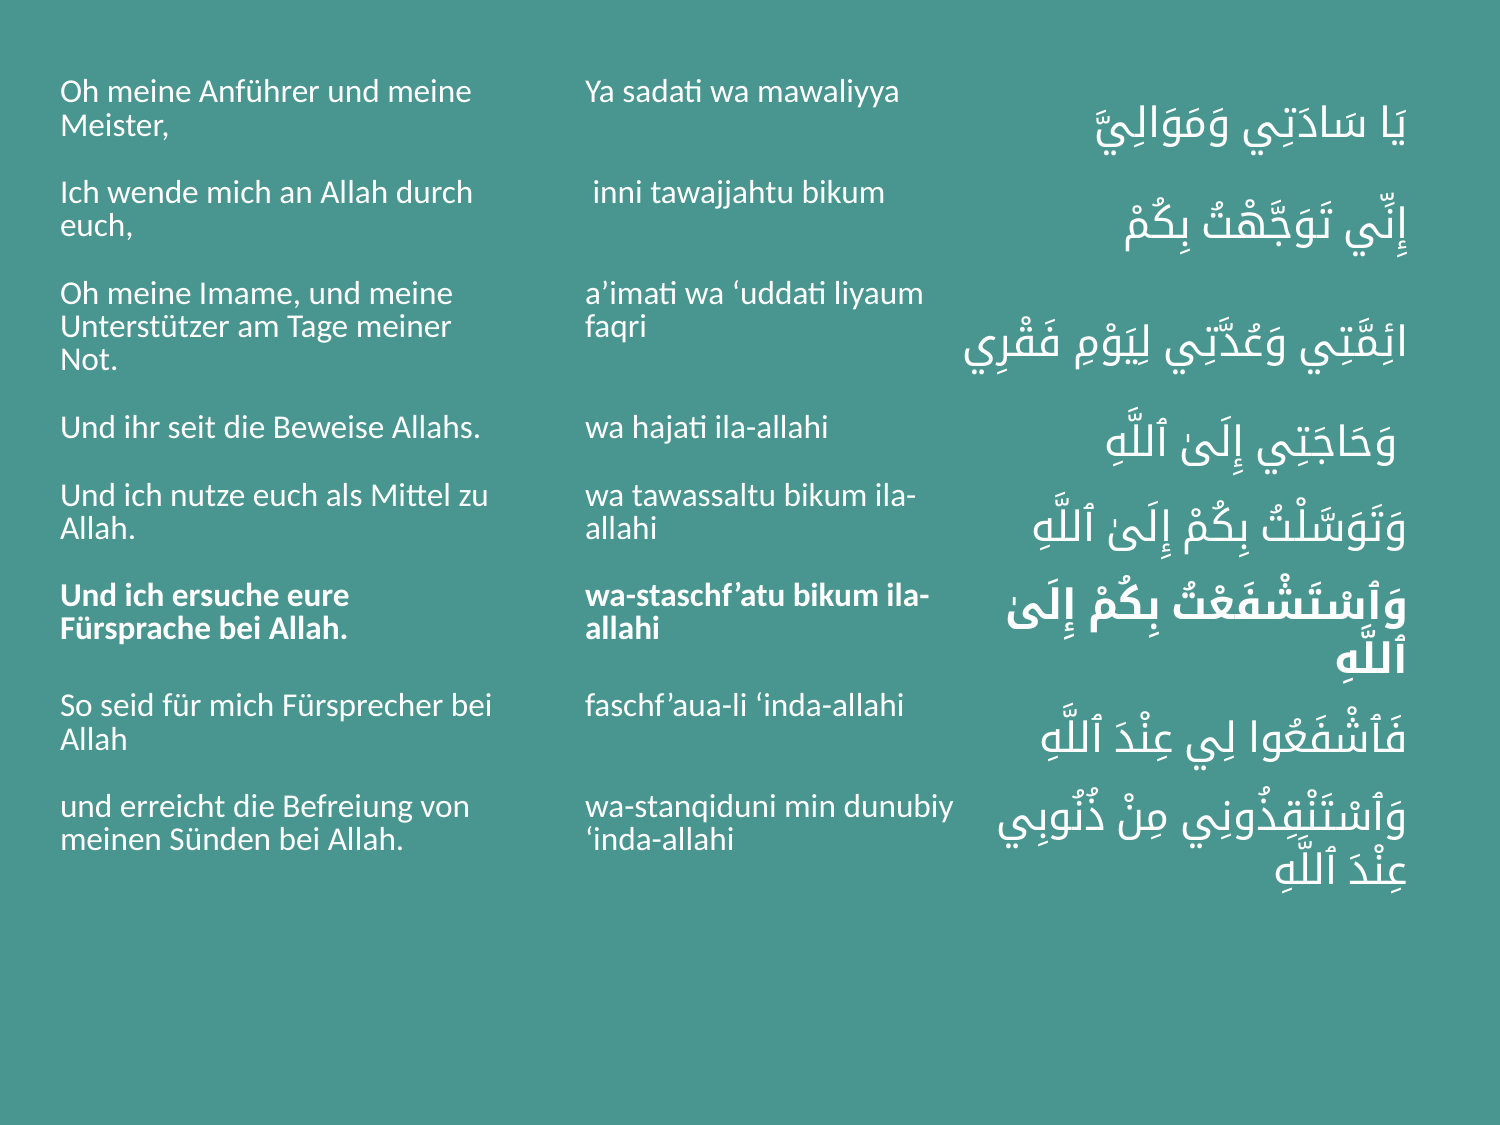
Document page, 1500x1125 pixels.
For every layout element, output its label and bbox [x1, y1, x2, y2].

table_cell [59, 178, 1409, 902]
table_header [59, 77, 1409, 178]
